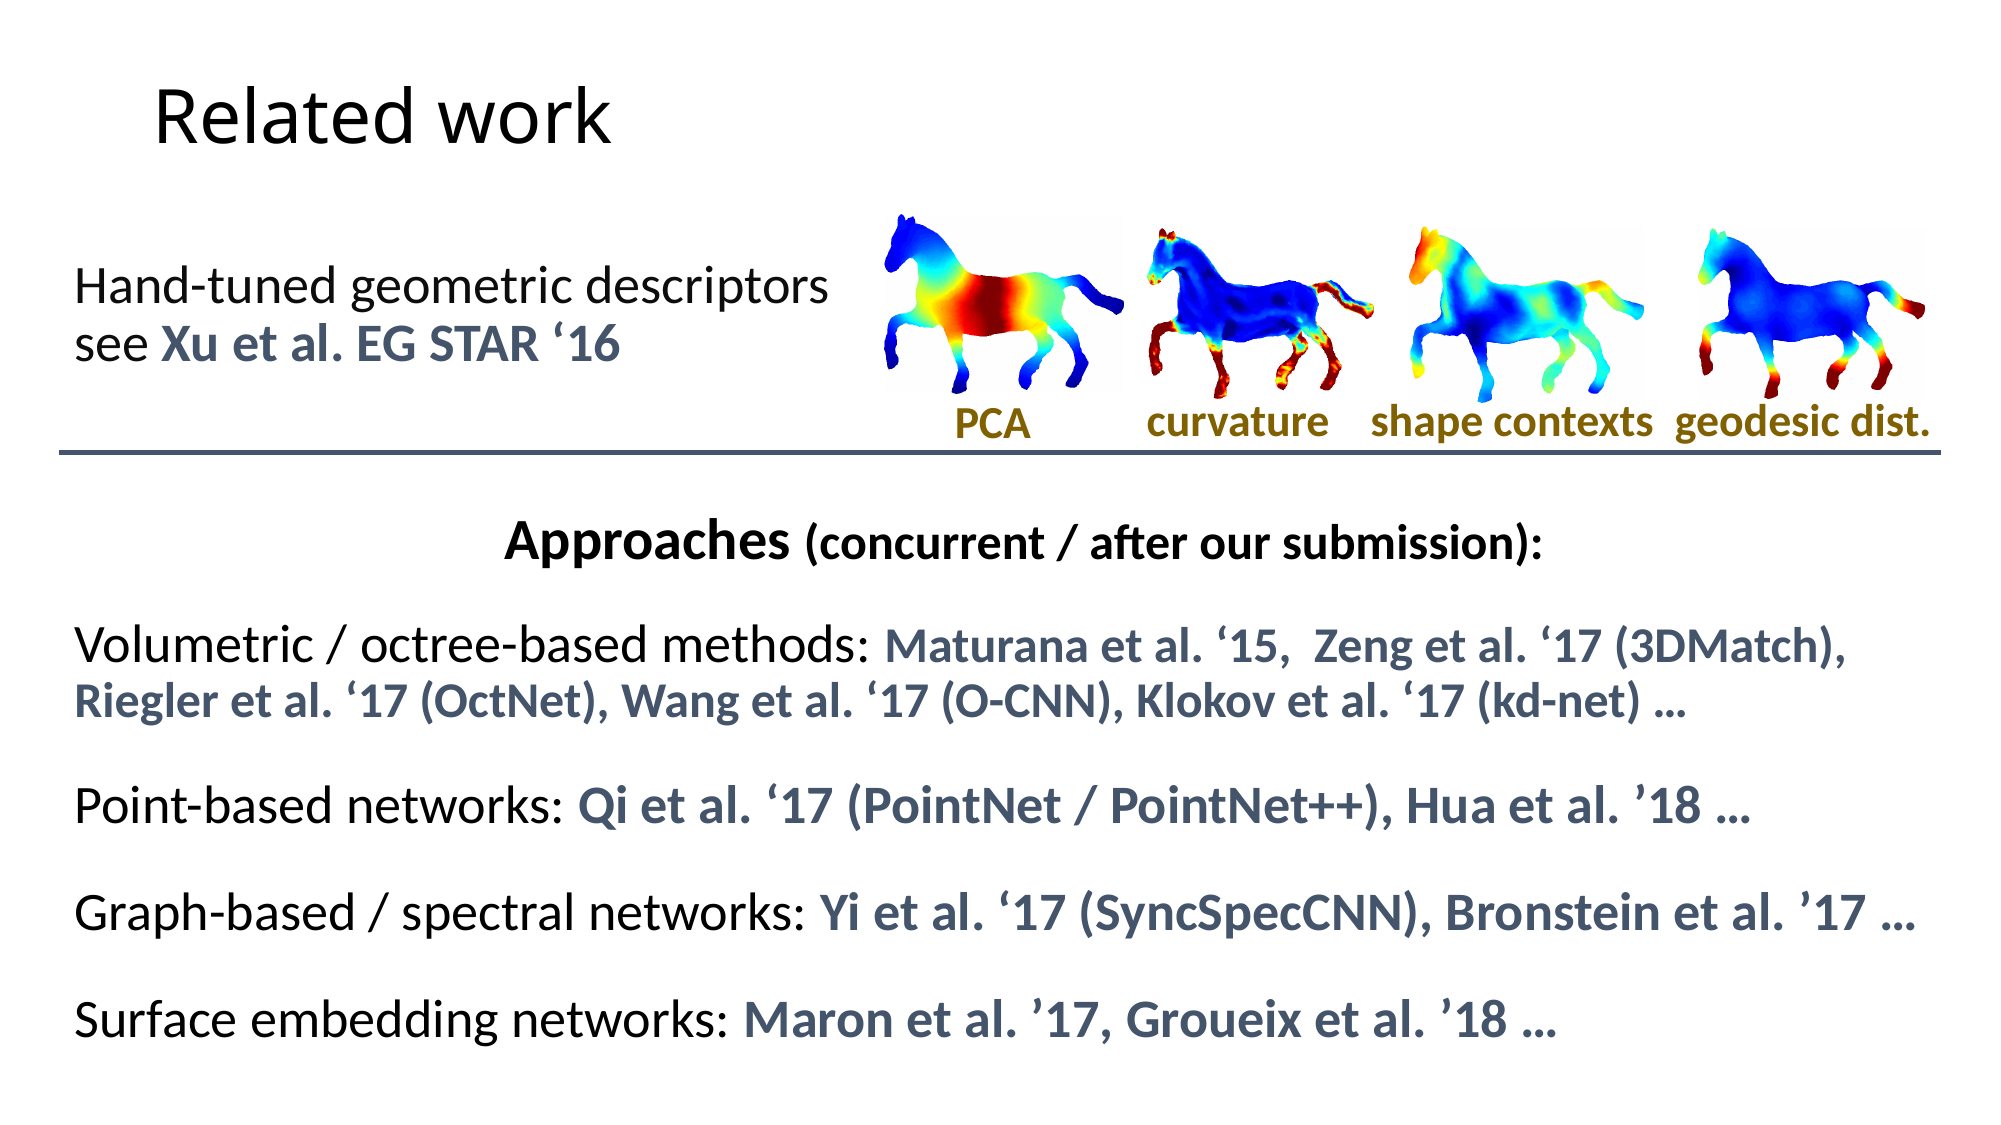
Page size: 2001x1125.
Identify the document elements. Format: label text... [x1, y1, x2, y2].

text_box shape contexts [1355, 393, 1660, 452]
picture [1409, 226, 1644, 403]
title Related work [137, 10, 1863, 229]
list Hand-tuned geometric descriptors see Xu et al. EG STAR ‘16 Approaches (concurrent / after our submission): Volumetric / octree-based methods: Maturana et al. ‘15, Zeng et al. ‘17 (3DMatch), Riegler et al. ‘17 (OctNet), Wang et al. ‘17 (O-CNN), Klokov et al. ‘17 (kd-net) … Point-based networks: Qi et al. ‘17 (PointNet / PointNet++), Hua et al. ’18 … Graph-based / spectral networks: Yi et al. ‘17 (SyncSpecCNN), Bronstein et al. ’17 … Surface embedding networks: Maron et al. ’17, Groueix et al. ’18 … [59, 248, 1990, 1101]
picture [884, 214, 1124, 394]
text_box geodesic dist. [1660, 383, 1947, 454]
text_box curvature [1130, 383, 1346, 452]
text_box PCA [885, 394, 1101, 452]
picture [1147, 228, 1374, 399]
picture [1698, 228, 1925, 399]
